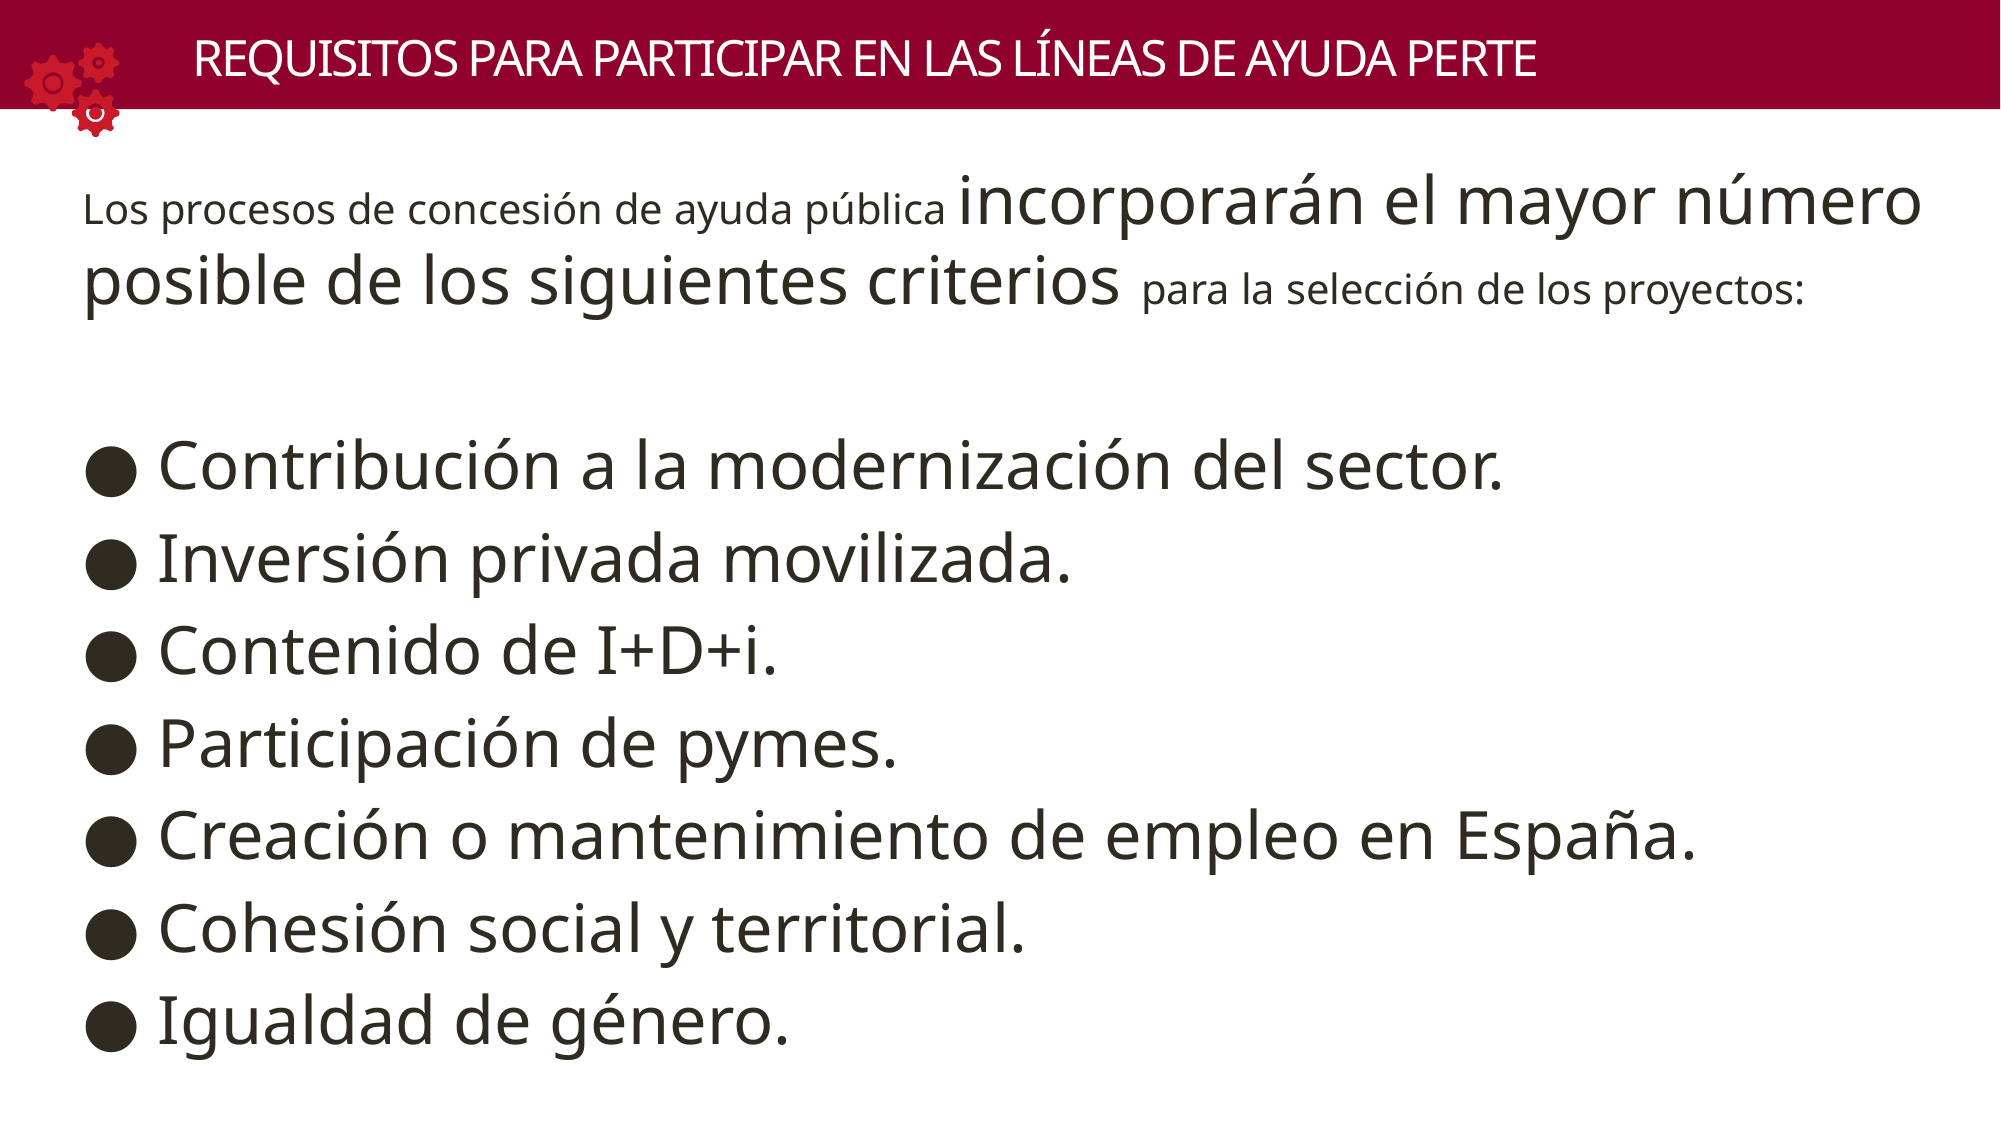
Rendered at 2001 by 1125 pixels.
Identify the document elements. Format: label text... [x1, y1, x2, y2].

picture [23, 42, 120, 137]
text_box Los procesos de concesión de ayuda pública incorporarán el mayor número posible de los siguientes criterios para la selección de los proyectos: ● Contribución a la modernización del sector. ● Inversión privada movilizada. ● Contenido de I+D+i. ● Participación de pymes. ● Creación o mantenimiento de empleo en España. ● Cohesión social y territorial. ● Igualdad de género. [82, 158, 1961, 1125]
text_box REQUISITOS PARA PARTICIPAR EN LAS LÍNEAS DE AYUDA PERTE [172, 0, 1973, 150]
